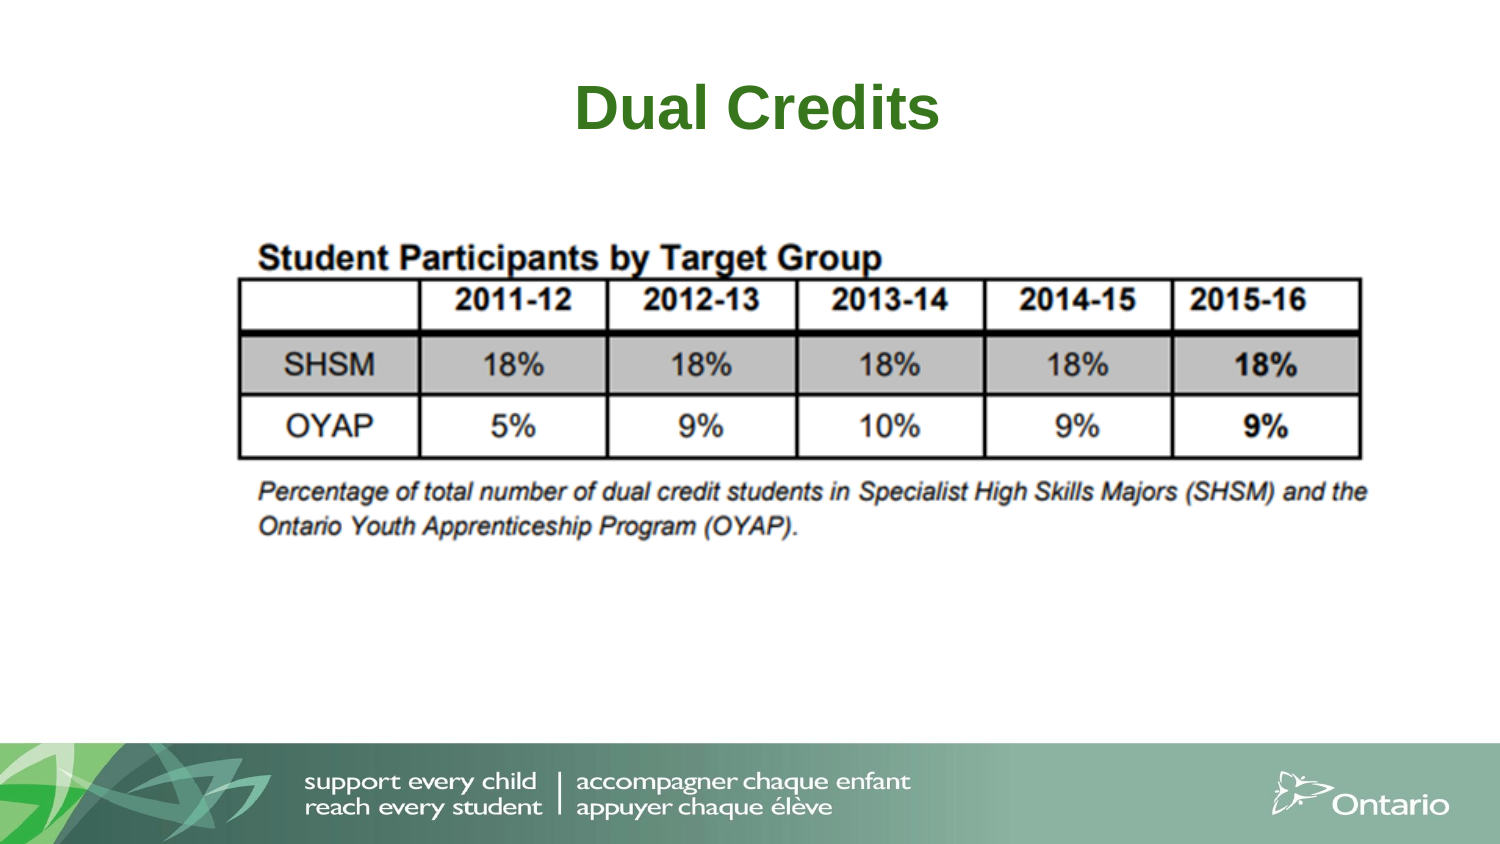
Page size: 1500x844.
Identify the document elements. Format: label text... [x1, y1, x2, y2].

title Dual Credits [75, 11, 1425, 197]
picture [0, 0, 1500, 844]
